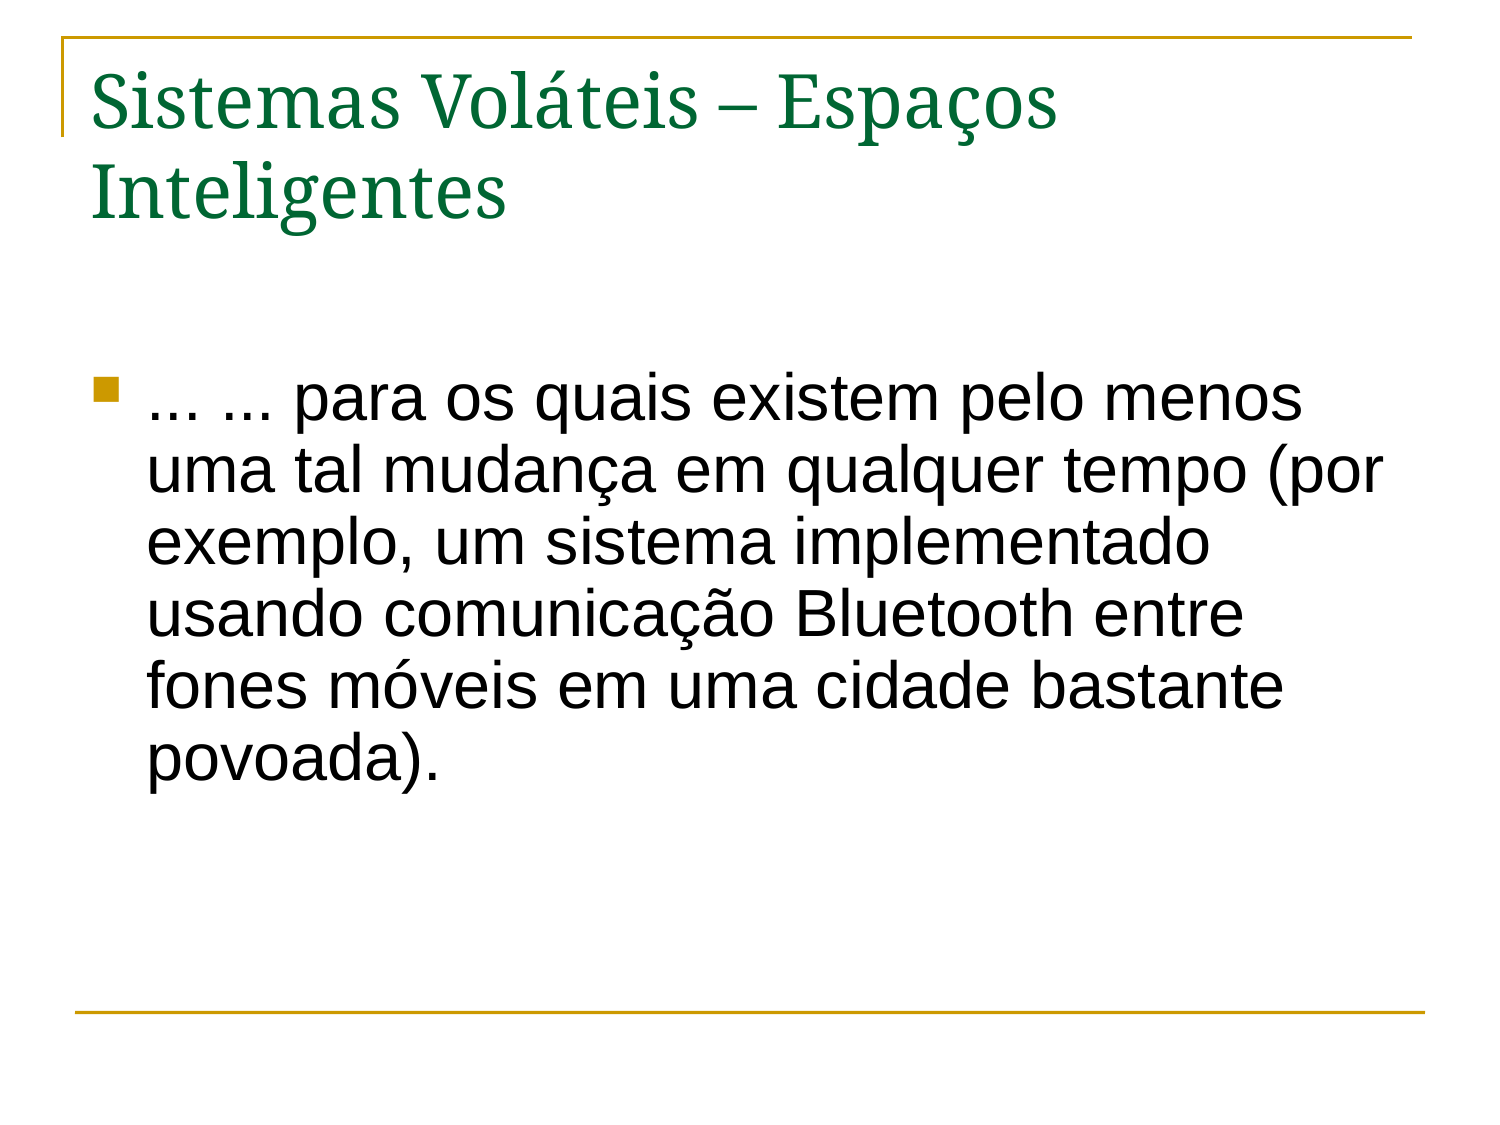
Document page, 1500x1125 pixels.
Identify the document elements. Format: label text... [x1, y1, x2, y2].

list ... ... para os quais existem pelo menos uma tal mudança em qualquer tempo (por exemplo, um sistema implementado usando comunicação Bluetooth entre fones móveis em uma cidade bastante povoada). [74, 262, 1426, 1006]
title Sistemas Voláteis – Espaços Inteligentes [74, 45, 1426, 233]
